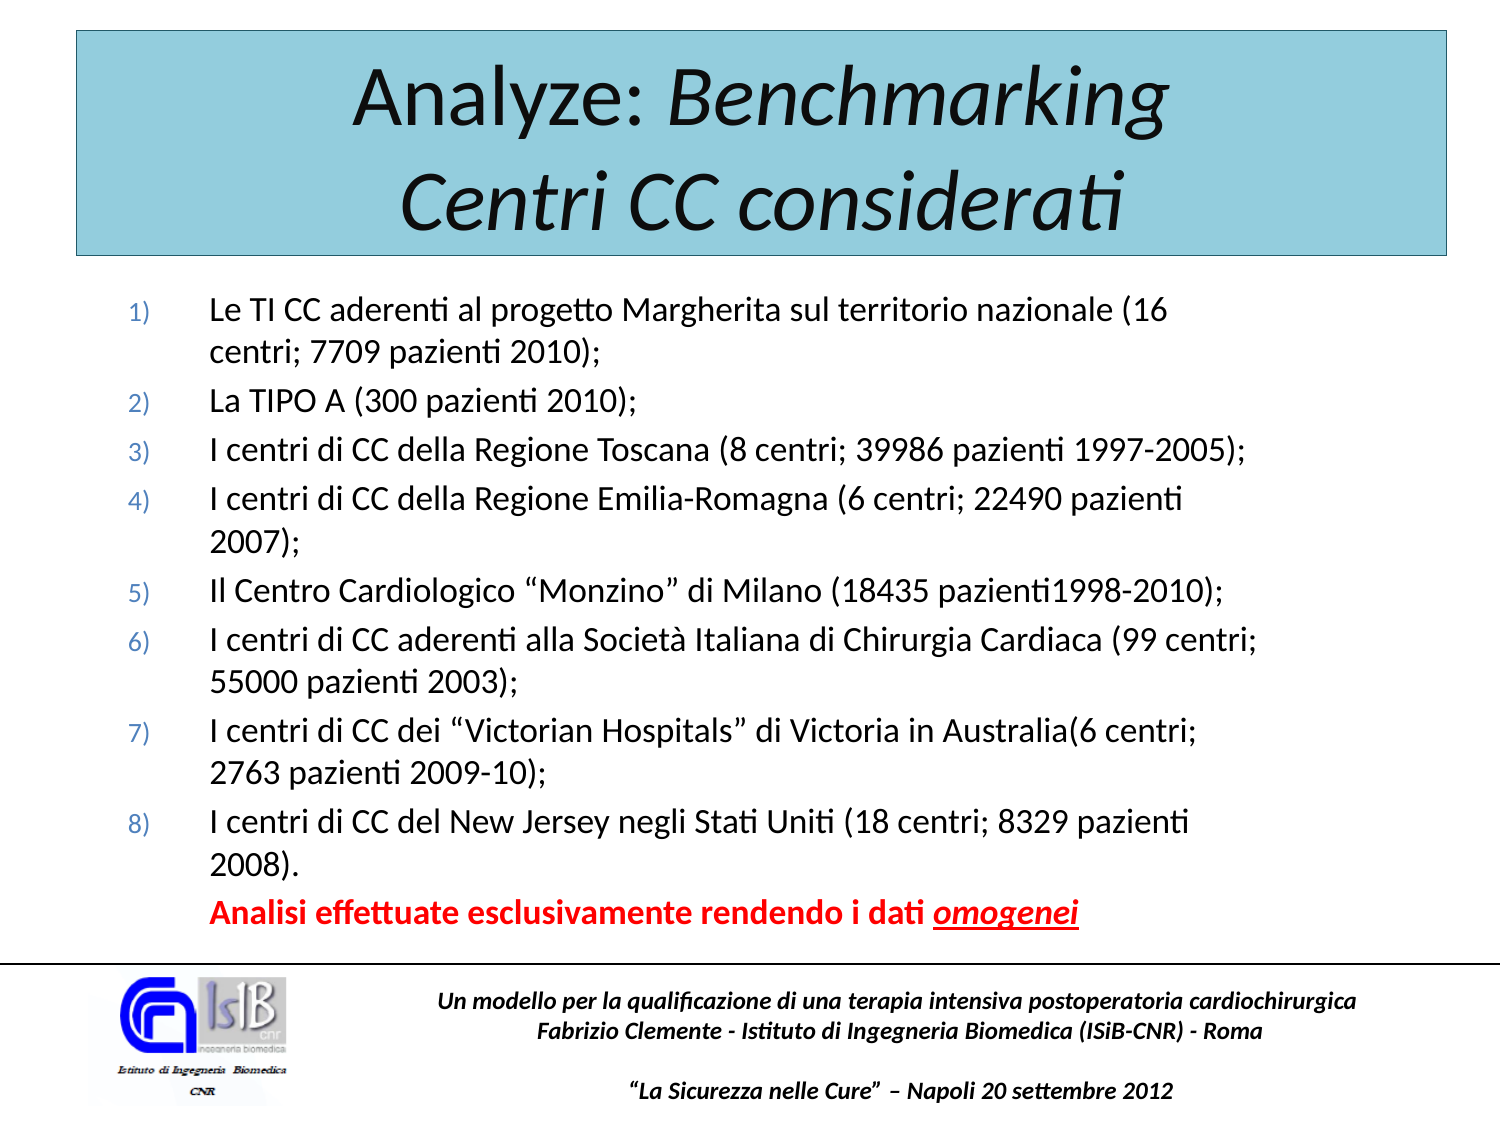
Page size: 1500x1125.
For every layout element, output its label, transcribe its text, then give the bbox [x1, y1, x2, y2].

text_box Le TI CC aderenti al progetto Margherita sul territorio nazionale (16 centri; 7709 pazienti 2010); La TIPO A (300 pazienti 2010); I centri di CC della Regione Toscana (8 centri; 39986 pazienti 1997-2005); I centri di CC della Regione Emilia-Romagna (6 centri; 22490 pazienti 2007); Il Centro Cardiologico “Monzino” di Milano (18435 pazienti1998-2010); I centri di CC aderenti alla Società Italiana di Chirurgia Cardiaca (99 centri; 55000 pazienti 2003); I centri di CC dei “Victorian Hospitals” di Victoria in Australia(6 centri; 2763 pazienti 2009-10); I centri di CC del New Jersey negli Stati Uniti (18 centri; 8329 pazienti 2008). Analisi effettuate esclusivamente rendendo i dati omogenei [100, 278, 1282, 976]
text_box Un modello per la qualificazione di una terapia intensiva postoperatoria cardiochirurgica Fabrizio Clemente - Istituto di Ingegneria Biomedica (ISiB-CNR) - Roma “La Sicurezza nelle Cure” – Napoli 20 settembre 2012 [407, 964, 1395, 1125]
picture [88, 965, 325, 1106]
text_box Analyze: Benchmarking Centri CC considerati [76, 30, 1447, 256]
